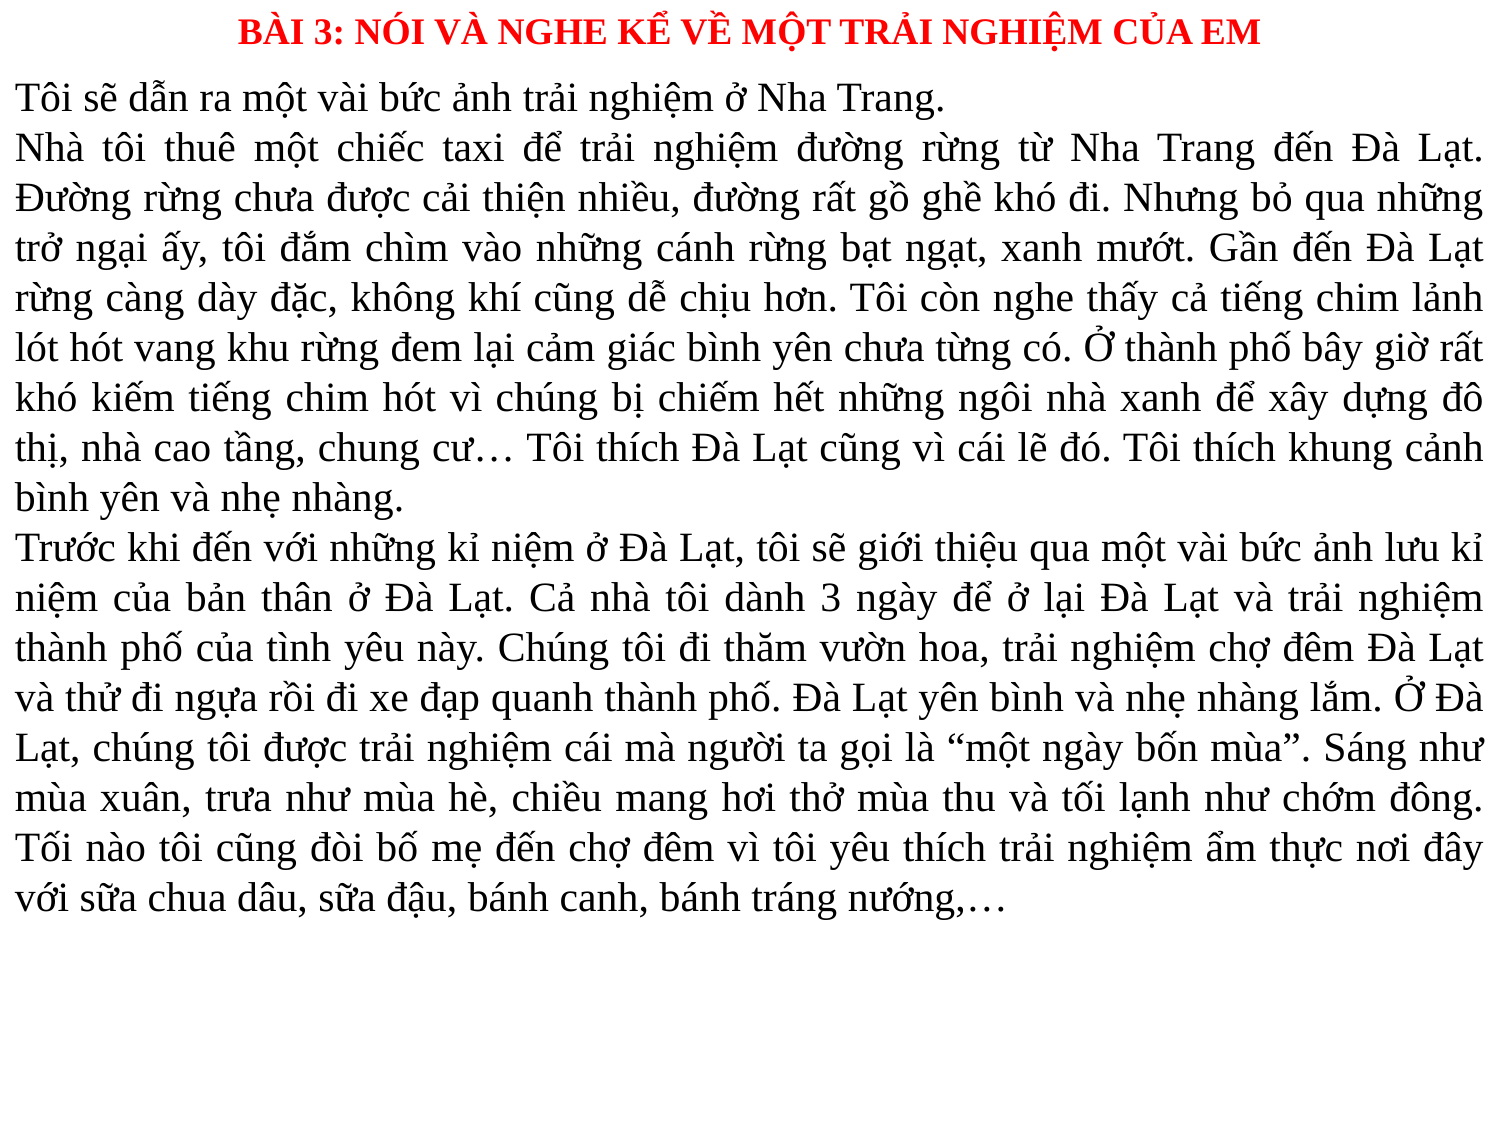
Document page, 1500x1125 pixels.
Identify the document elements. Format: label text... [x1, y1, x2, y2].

text_box BÀI 3: NÓI VÀ NGHE KỂ VỀ MỘT TRẢI NGHIỆM CỦA EM [0, 0, 1500, 62]
text_box Tôi sẽ dẫn ra một vài bức ảnh trải nghiệm ở Nha Trang. Nhà tôi thuê một chiếc taxi để trải nghiệm đường rừng từ Nha Trang đến Đà Lạt. Đường rừng chưa được cải thiện nhiều, đường rất gồ ghề khó đi. Nhưng bỏ qua những trở ngại ấy, tôi đắm chìm vào những cánh rừng bạt ngạt, xanh mướt. Gần đến Đà Lạt rừng càng dày đặc, không khí cũng dễ chịu hơn. Tôi còn nghe thấy cả tiếng chim lảnh lót hót vang khu rừng đem lại cảm giác bình yên chưa từng có. Ở thành phố bây giờ rất khó kiếm tiếng chim hót vì chúng bị chiếm hết những ngôi nhà xanh để xây dựng đô thị, nhà cao tầng, chung cư… Tôi thích Đà Lạt cũng vì cái lẽ đó. Tôi thích khung cảnh bình yên và nhẹ nhàng. Trước khi đến với những kỉ niệm ở Đà Lạt, tôi sẽ giới thiệu qua một vài bức ảnh lưu kỉ niệm của bản thân ở Đà Lạt. Cả nhà tôi dành 3 ngày để ở lại Đà Lạt và trải nghiệm thành phố của tình yêu này. Chúng tôi đi thăm vườn hoa, trải nghiệm chợ đêm Đà Lạt và thử đi ngựa rồi đi xe đạp quanh thành phố. Đà Lạt yên bình và nhẹ nhàng lắm. Ở Đà Lạt, chúng tôi được trải nghiệm cái mà người ta gọi là “một ngày bốn mùa”. Sáng như mùa xuân, trưa như mùa hè, chiều mang hơi thở mùa thu và tối lạnh như chớm đông. Tối nào tôi cũng đòi bố mẹ đến chợ đêm vì tôi yêu thích trải nghiệm ẩm thực nơi đây với sữa chua dâu, sữa đậu, bánh canh, bánh tráng nướng,… [0, 62, 1500, 978]
